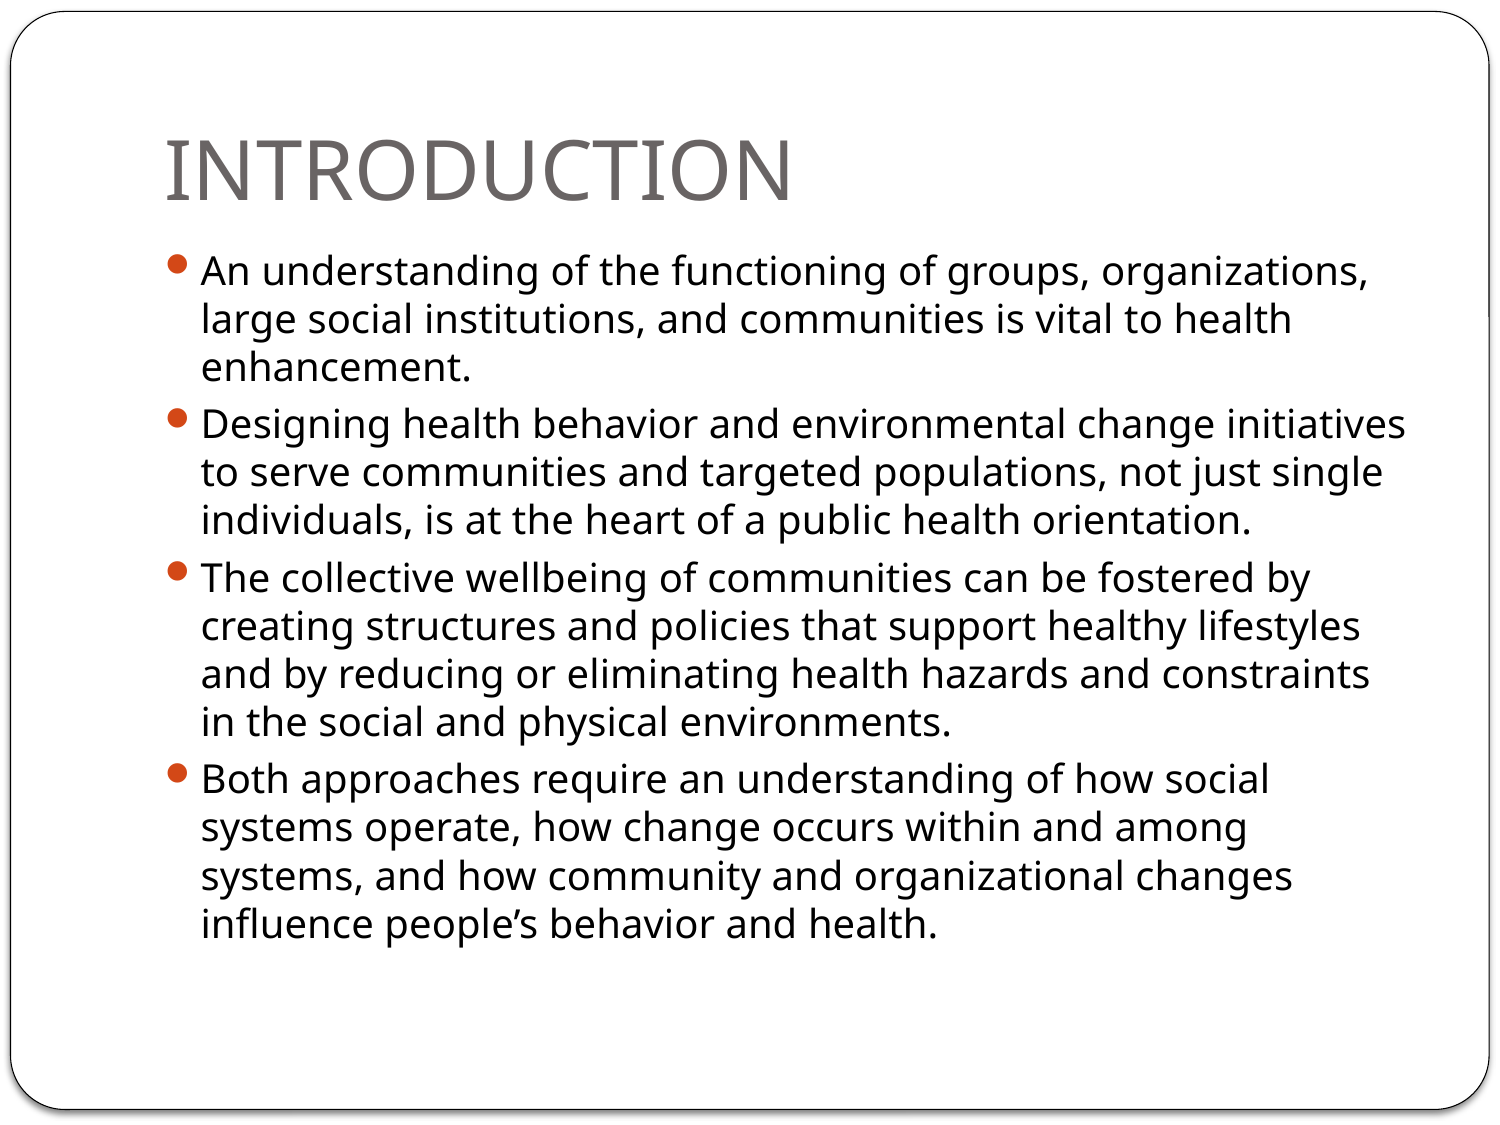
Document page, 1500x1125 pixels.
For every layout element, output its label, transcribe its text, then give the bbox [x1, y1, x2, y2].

list An understanding of the functioning of groups, organizations, large social institutions, and communities is vital to health enhancement. Designing health behavior and environmental change initiatives to serve communities and targeted populations, not just single individuals, is at the heart of a public health orientation. The collective wellbeing of communities can be fostered by creating structures and policies that support healthy lifestyles and by reducing or eliminating health hazards and constraints in the social and physical environments. Both approaches require an understanding of how social systems operate, how change occurs within and among systems, and how community and organizational changes influence people’s behavior and health. [150, 237, 1425, 988]
title INTRODUCTION [150, 45, 1425, 233]
